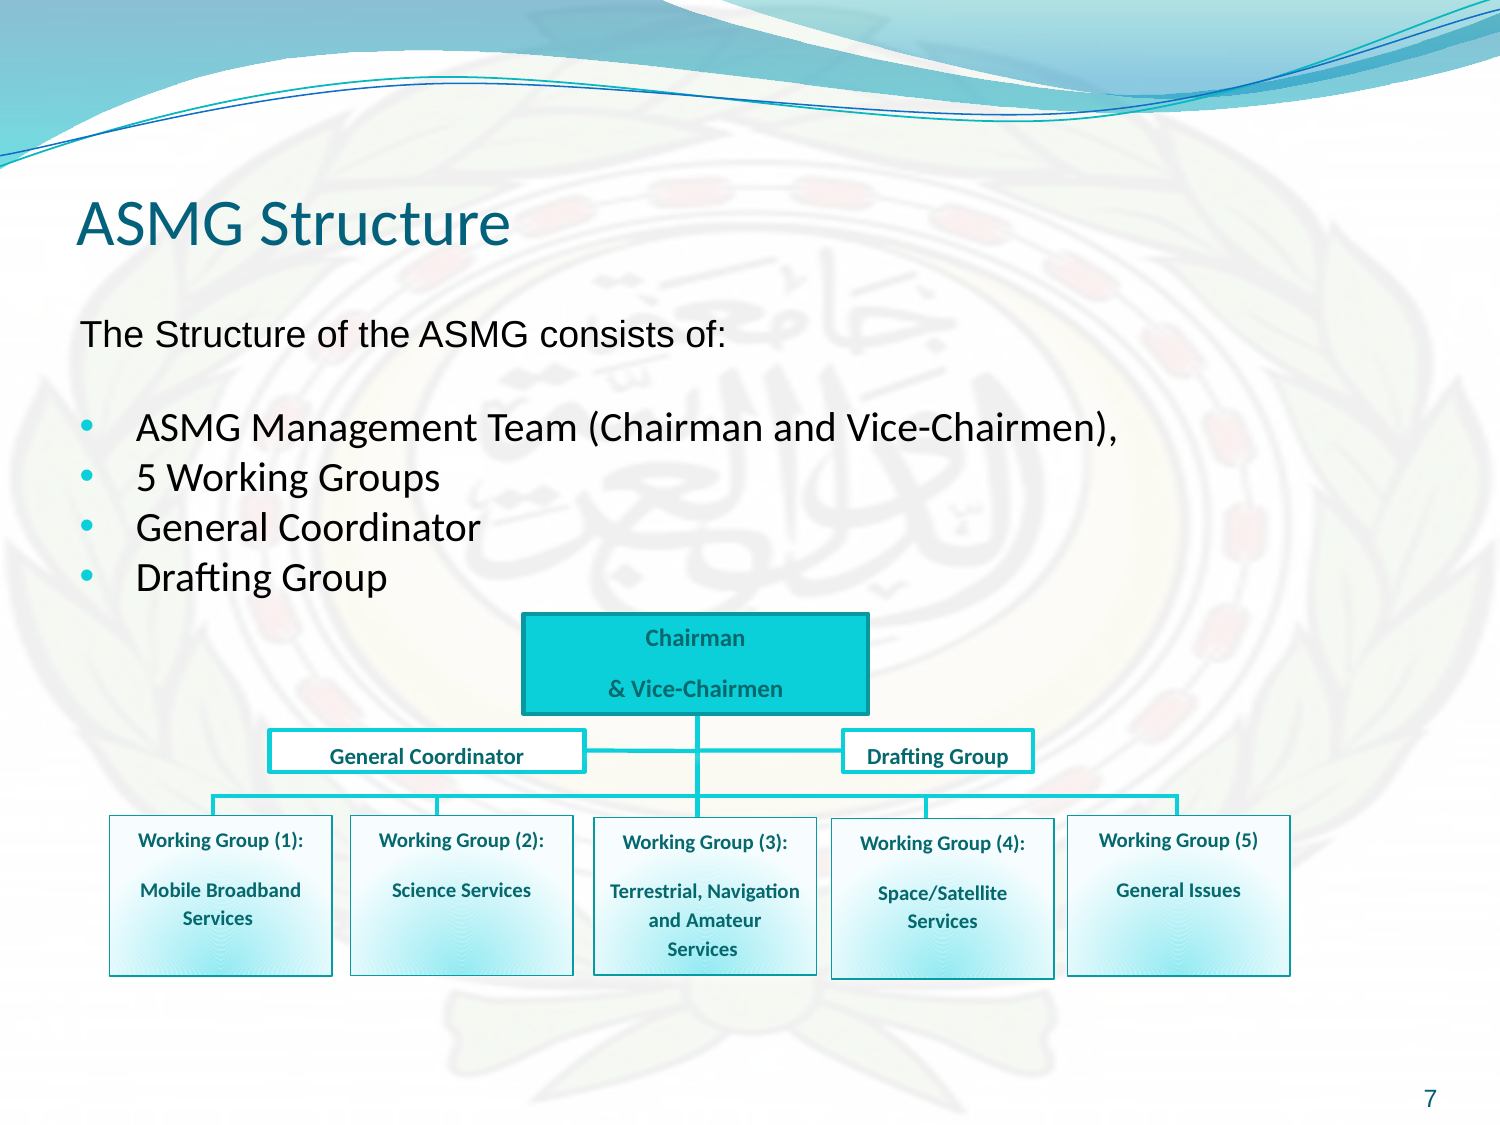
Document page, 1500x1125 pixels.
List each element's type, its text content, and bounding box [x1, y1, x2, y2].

title ASMG Structure [76, 160, 1275, 259]
text_box The Structure of the ASMG consists of: ASMG Management Team (Chairman and Vice-Chairmen), 5 Working Groups General Coordinator Drafting Group [64, 302, 1282, 608]
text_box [109, 613, 1290, 980]
slide_number 7 [1087, 1052, 1438, 1113]
